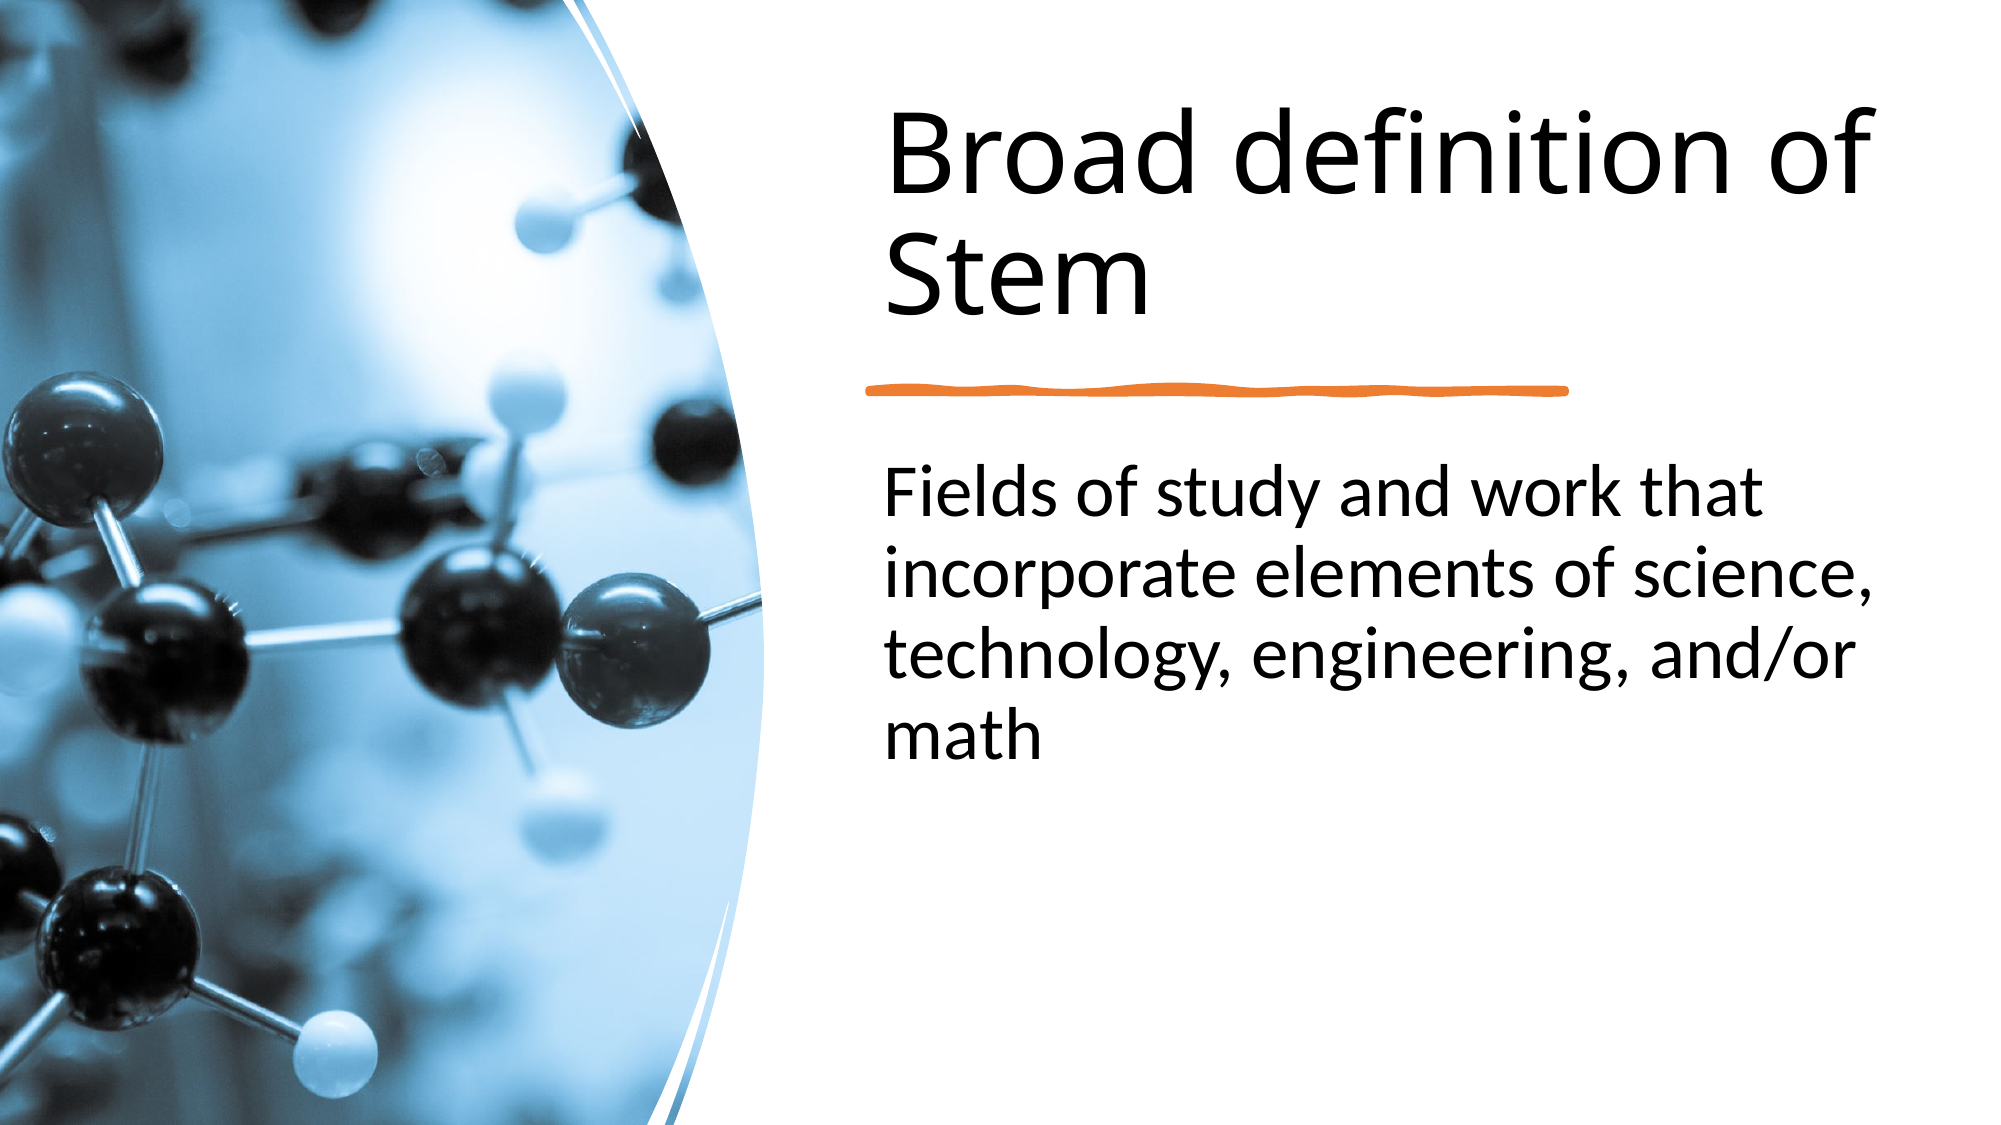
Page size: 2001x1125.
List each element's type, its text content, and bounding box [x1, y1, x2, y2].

text_box [764, 0, 2000, 1125]
title Broad definition of Stem [869, 53, 1895, 347]
picture [0, 0, 764, 1125]
list Fields of study and work that incorporate elements of science, technology, engineering, and/or math [869, 443, 1895, 1016]
text_box [867, 385, 1567, 396]
